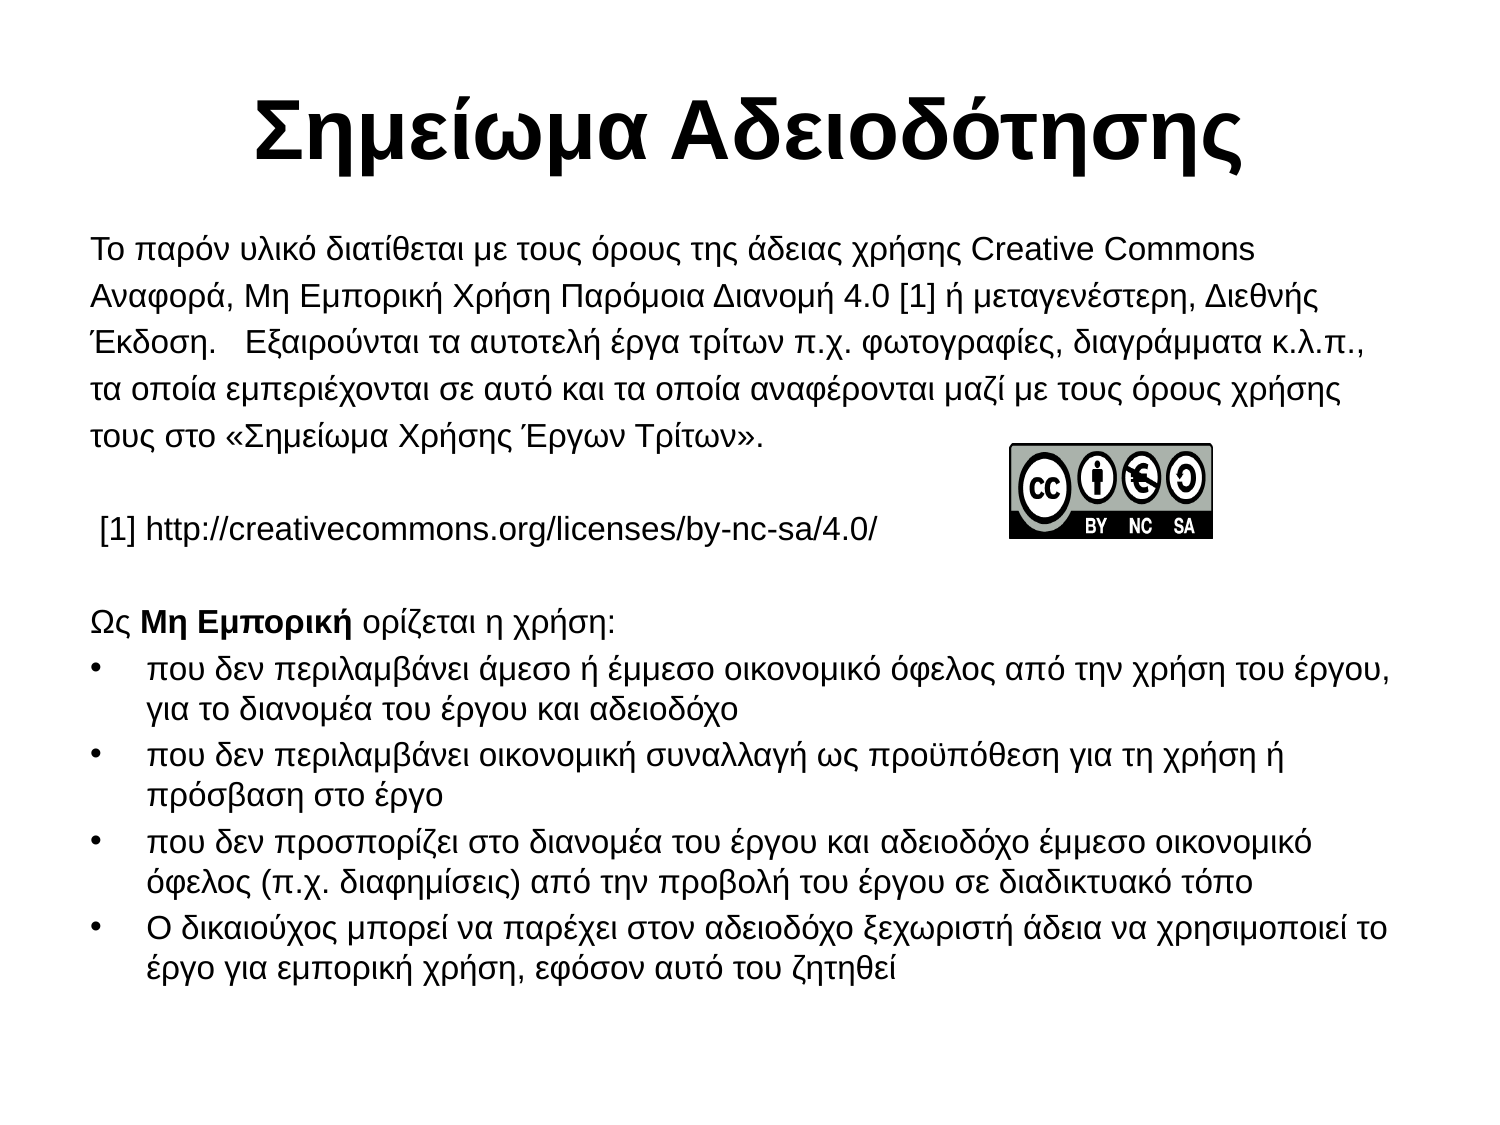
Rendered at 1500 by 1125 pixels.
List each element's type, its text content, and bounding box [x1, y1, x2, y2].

picture [1009, 443, 1213, 539]
title Σημείωμα Αδειοδότησης [111, 66, 1388, 185]
list Το παρόν υλικό διατίθεται με τους όρους της άδειας χρήσης Creative Commons Αναφορά, Μη Εμπορική Χρήση Παρόμοια Διανομή 4.0 [1] ή μεταγενέστερη, Διεθνής Έκδοση. Εξαιρούνται τα αυτοτελή έργα τρίτων π.χ. φωτογραφίες, διαγράμματα κ.λ.π., τα οποία εμπεριέχονται σε αυτό και τα οποία αναφέρονται μαζί με τους όρους χρήσης τους στο «Σημείωμα Χρήσης Έργων Τρίτων». [1] http://creativecommons.org/licenses/by-nc-sa/4.0/ Ως Μη Εμπορική ορίζεται η χρήση: που δεν περιλαμβάνει άμεσο ή έμμεσο οικονομικό όφελος από την χρήση του έργου, για το διανομέα του έργου και αδειοδόχο που δεν περιλαμβάνει οικονομική συναλλαγή ως προϋπόθεση για τη χρήση ή πρόσβαση στο έργο που δεν προσπορίζει στο διανομέα του έργου και αδειοδόχο έμμεσο οικονομικό όφελος (π.χ. διαφημίσεις) από την προβολή του έργου σε διαδικτυακό τόπο Ο δικαιούχος μπορεί να παρέχει στον αδειοδόχο ξεχωριστή άδεια να χρησιμοποιεί το έργο για εμπορική χρήση, εφόσον αυτό του ζητηθεί [74, 219, 1426, 1036]
